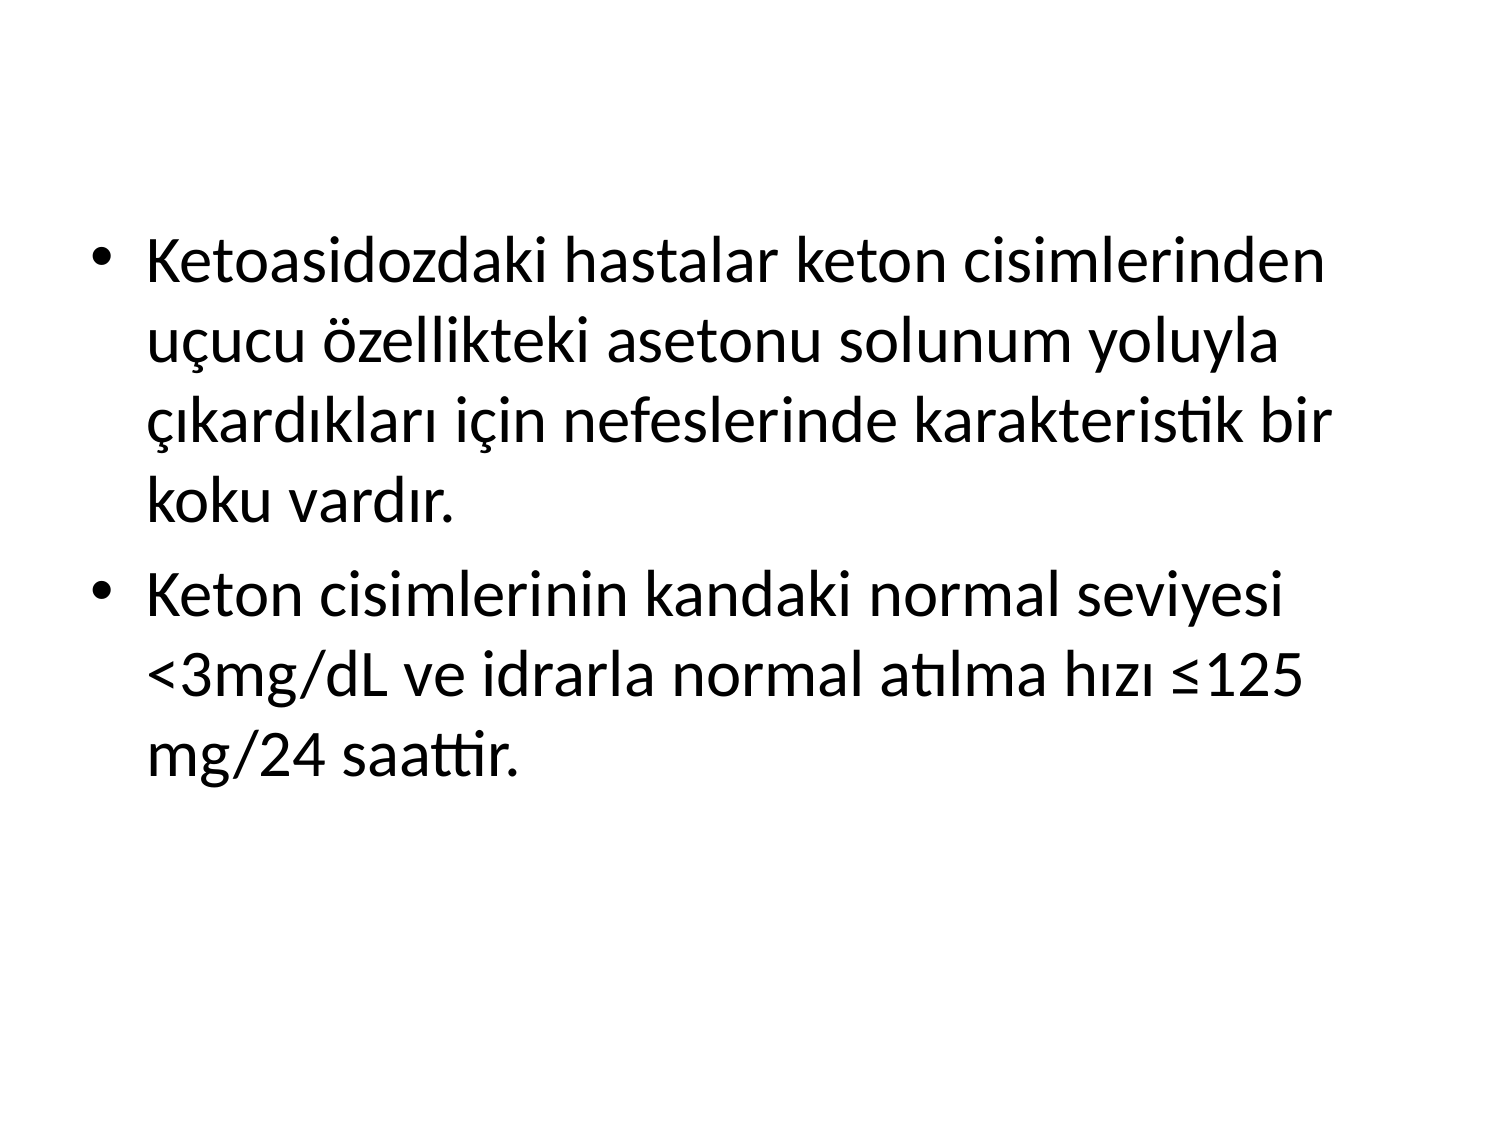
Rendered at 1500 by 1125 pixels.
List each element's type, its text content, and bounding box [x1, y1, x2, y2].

list Ketoasidozdaki hastalar keton cisimlerinden uçucu özellikteki asetonu solunum yoluyla çıkardıkları için nefeslerinde karakteristik bir koku vardır. Keton cisimlerinin kandaki normal seviyesi <3mg/dL ve idrarla normal atılma hızı ≤125 mg/24 saattir. [75, 208, 1425, 1035]
